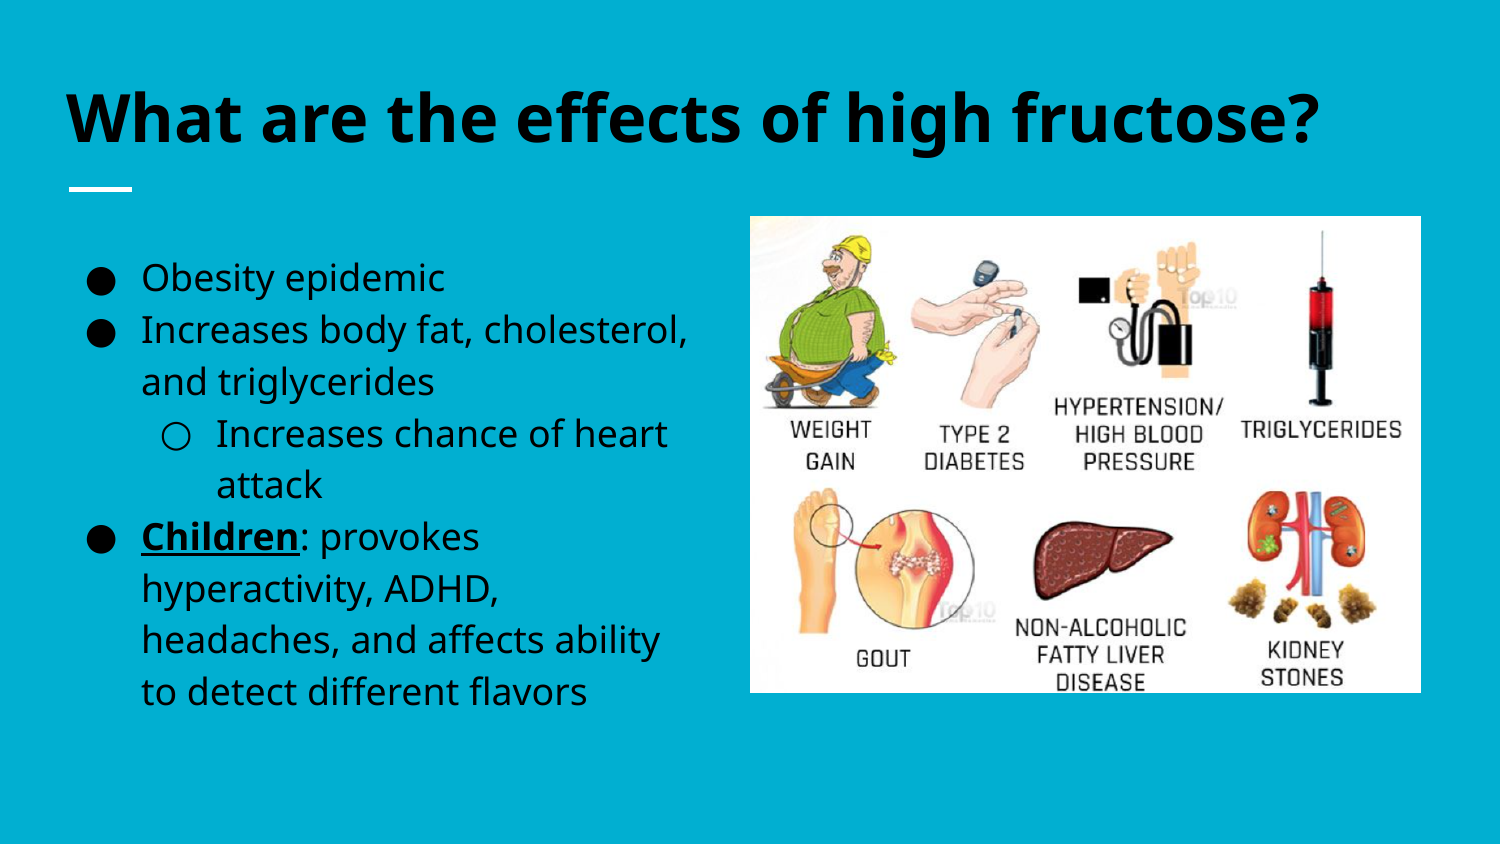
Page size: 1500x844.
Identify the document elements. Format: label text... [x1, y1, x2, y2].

list Obesity epidemic Increases body fat, cholesterol, and triglycerides Increases chance of heart attack Children: provokes hyperactivity, ADHD, headaches, and affects ability to detect different flavors [51, 232, 708, 750]
picture [749, 216, 1422, 693]
title What are the effects of high fructose? [51, 61, 1449, 167]
